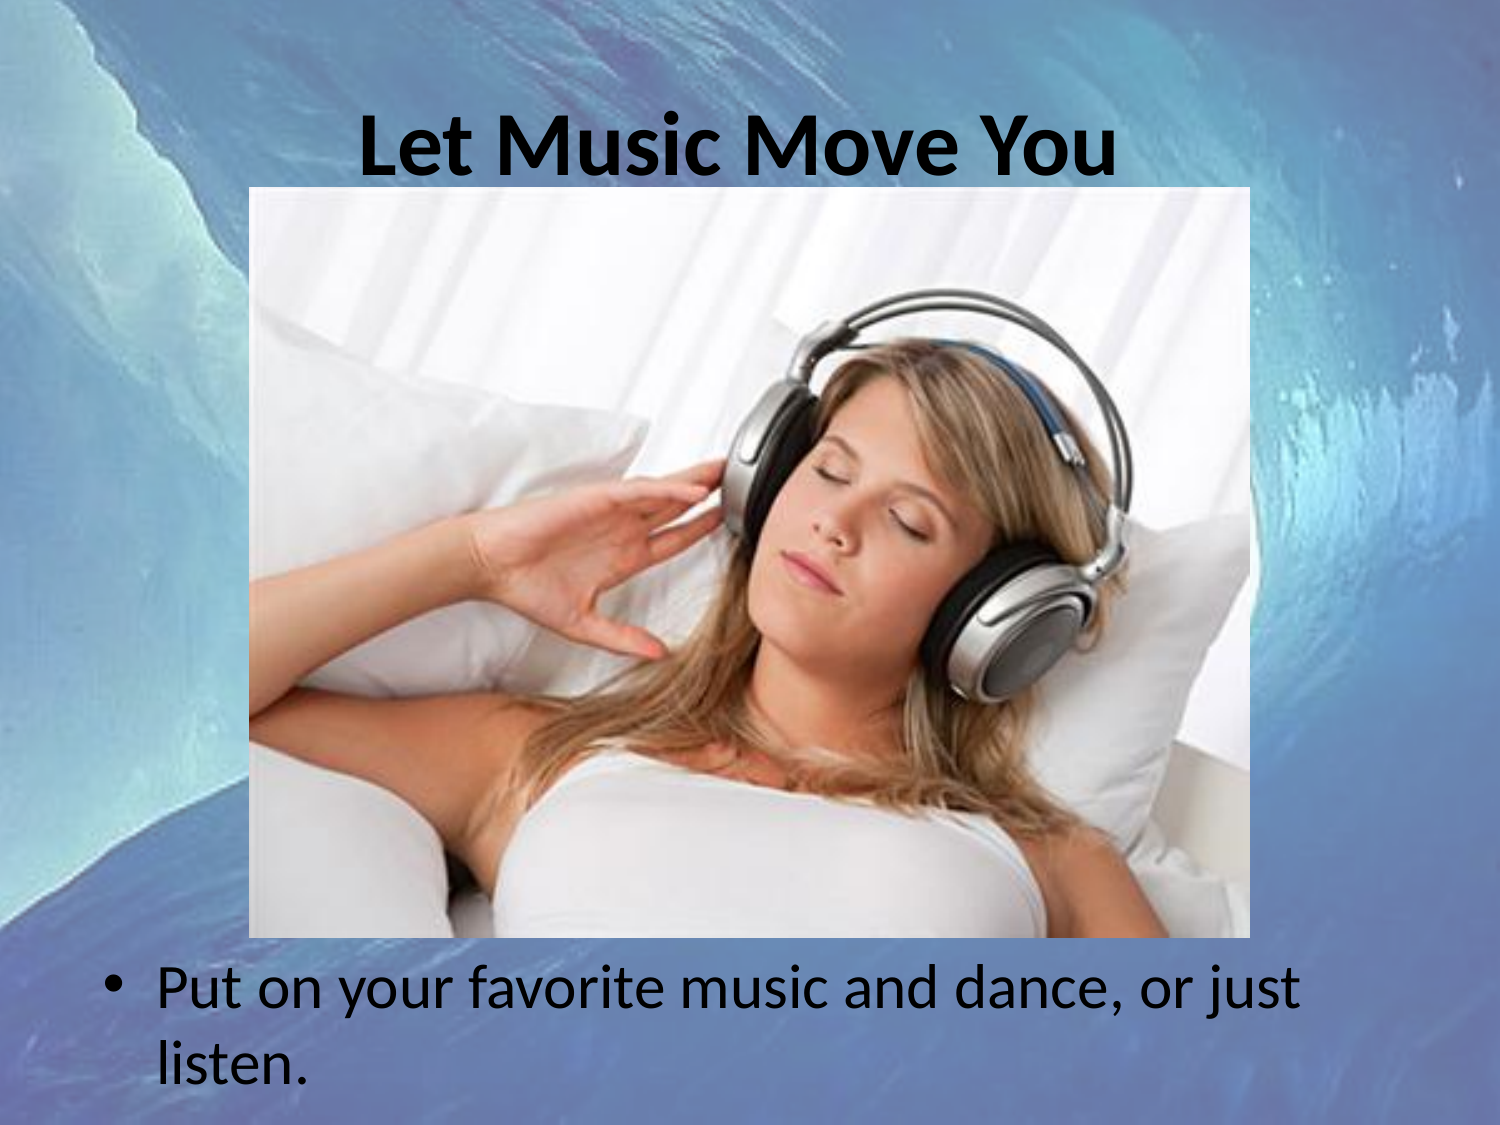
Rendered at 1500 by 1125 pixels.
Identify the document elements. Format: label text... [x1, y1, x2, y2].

list Put on your favorite music and dance, or just listen. [87, 937, 1438, 1105]
title Let Music Move You [75, 45, 1425, 233]
picture [249, 187, 1251, 938]
